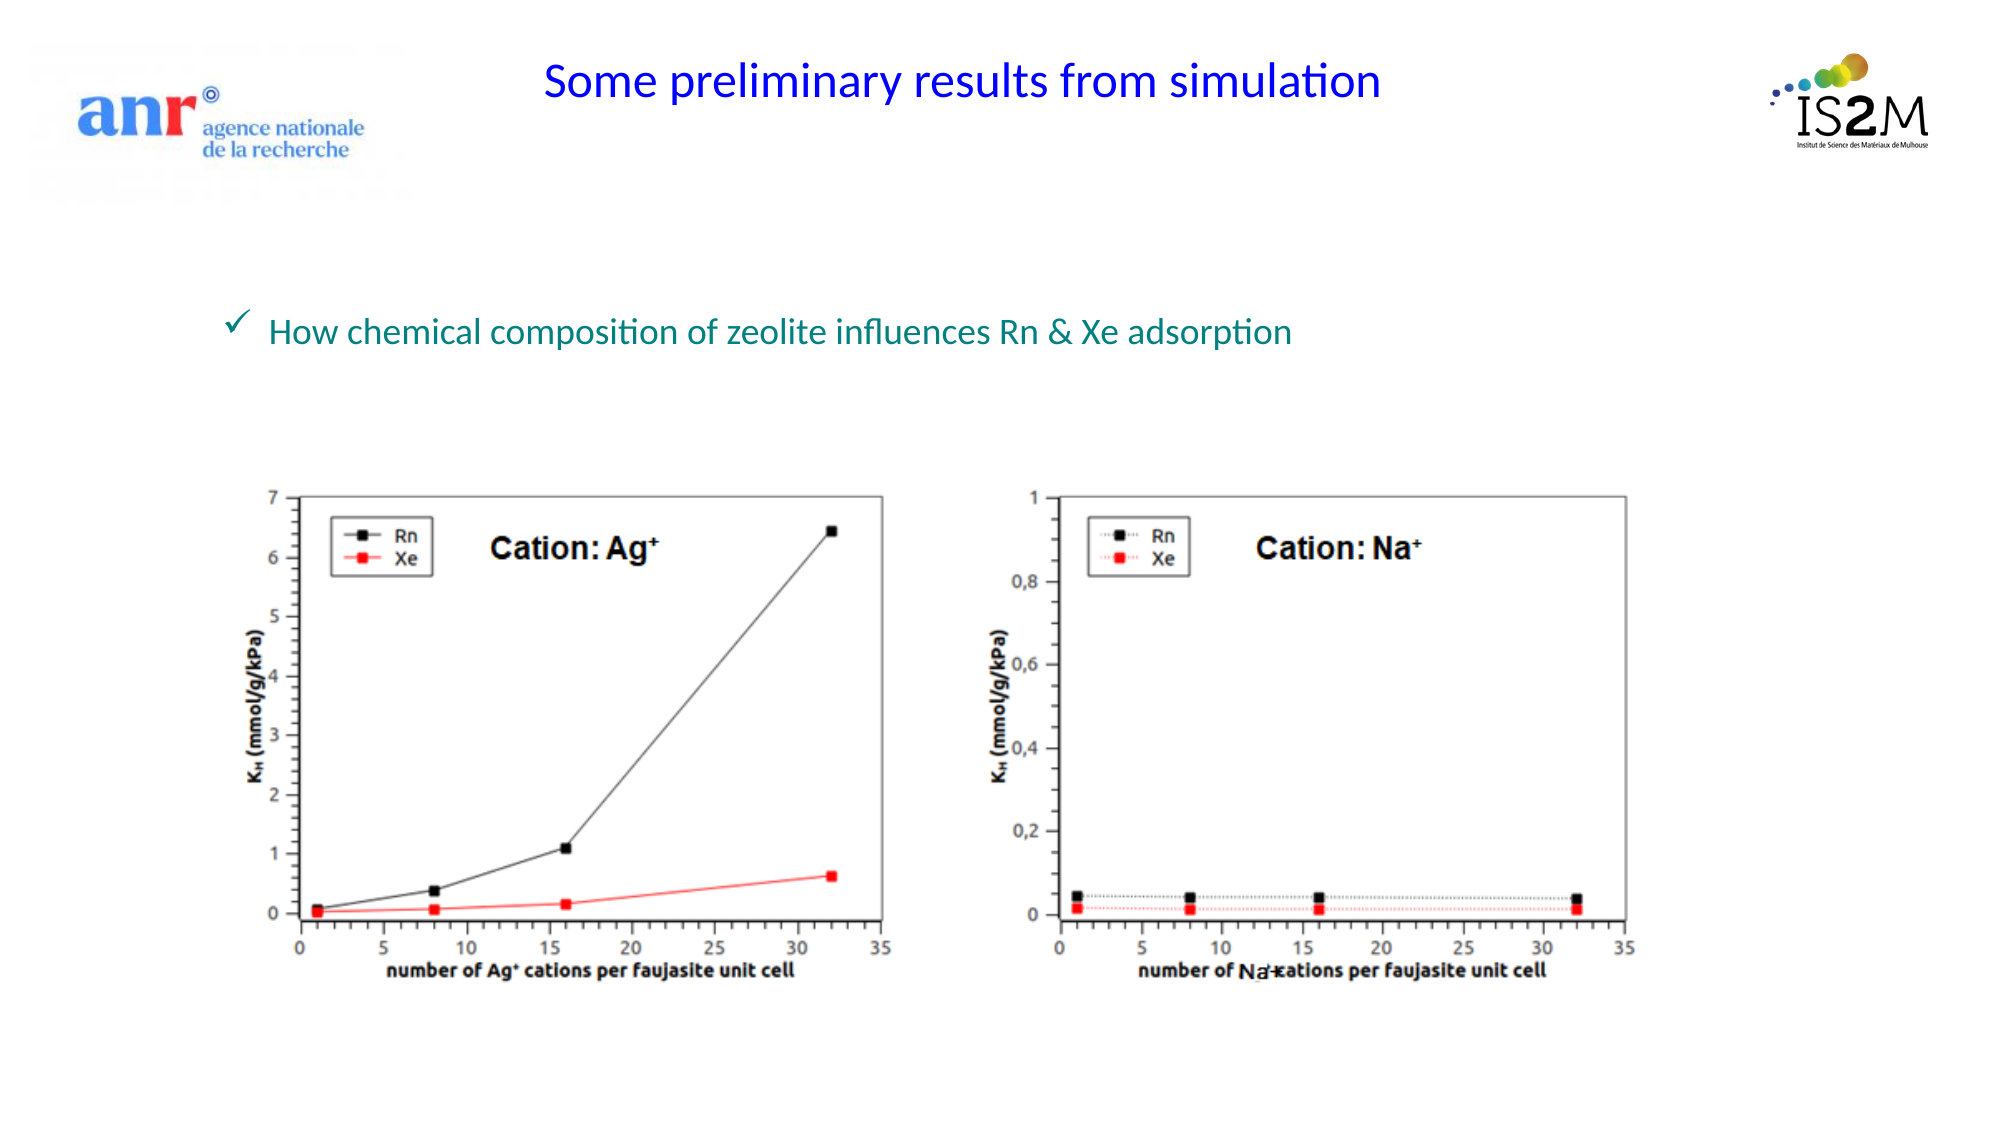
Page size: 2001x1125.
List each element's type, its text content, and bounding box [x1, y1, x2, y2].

picture [28, 35, 414, 207]
text_box How chemical composition of zeolite influences Rn & Xe adsorption [207, 299, 1377, 360]
picture [1767, 40, 1939, 165]
text_box Some preliminary results from simulation [528, 40, 1409, 115]
picture [236, 483, 1643, 1001]
